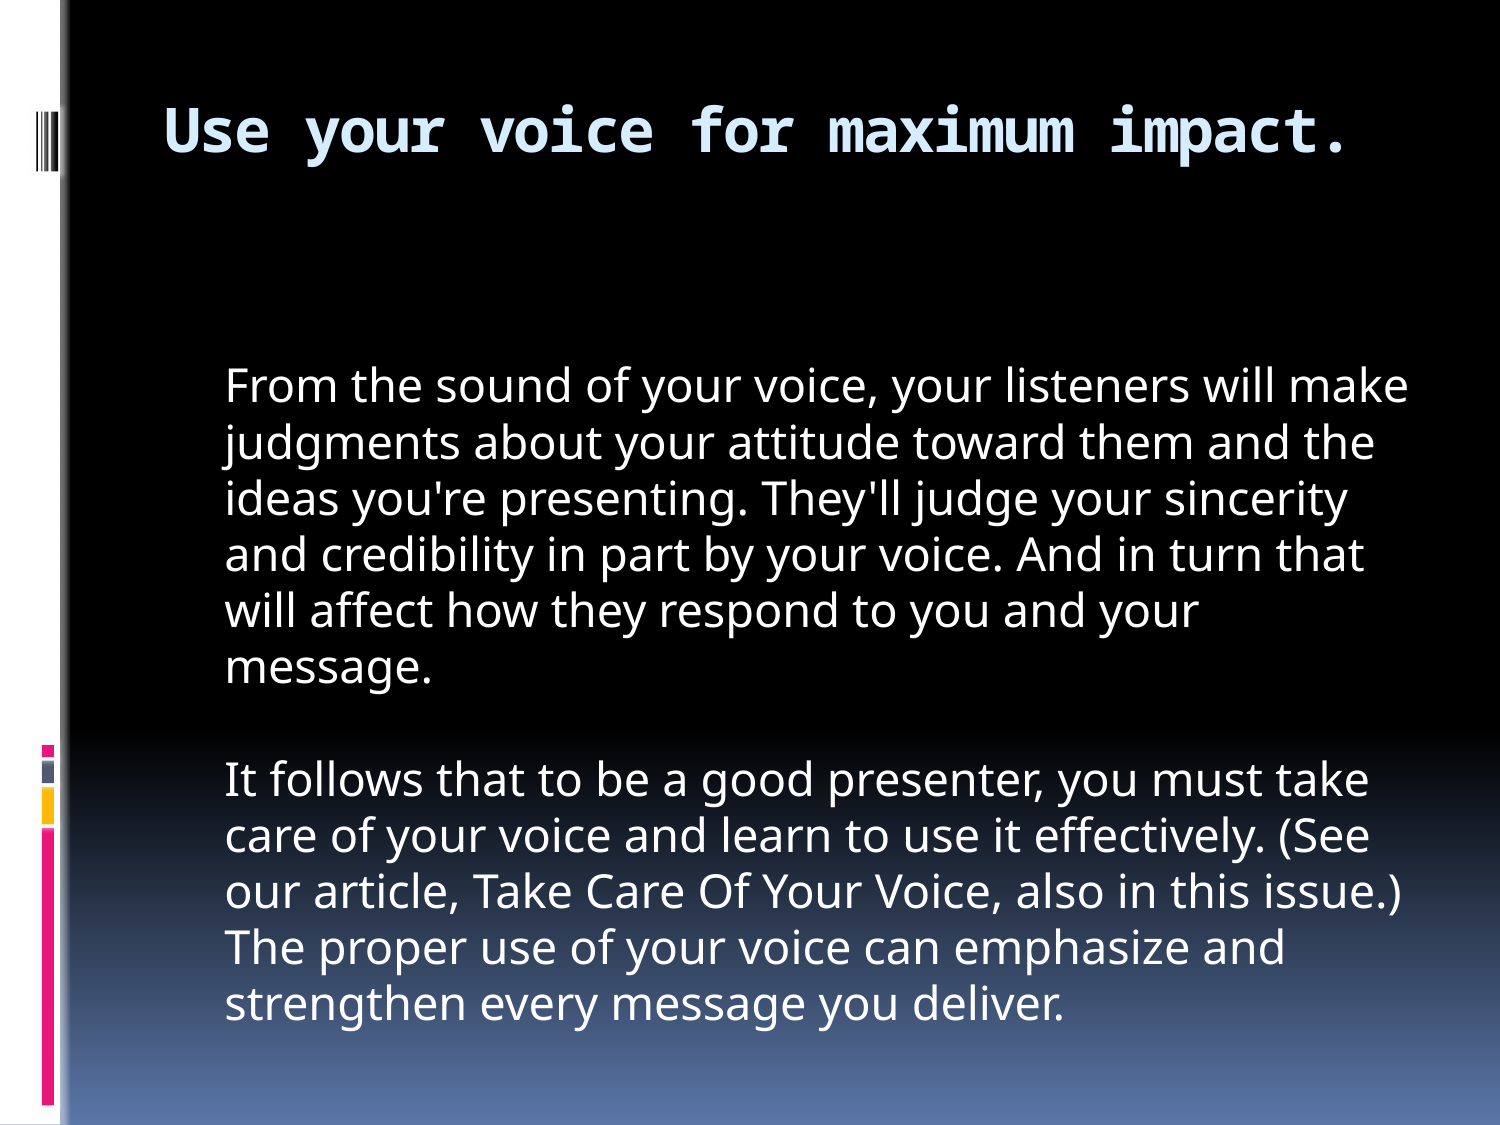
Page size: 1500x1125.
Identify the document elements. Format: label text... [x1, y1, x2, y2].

title Use your voice for maximum impact. [150, 83, 1425, 234]
list From the sound of your voice, your listeners will make judgments about your attitude toward them and the ideas you're presenting. They'll judge your sincerity and credibility in part by your voice. And in turn that will affect how they respond to you and your message. It follows that to be a good presenter, you must take care of your voice and learn to use it effectively. (See our article, Take Care Of Your Voice, also in this issue.) The proper use of your voice can emphasize and strengthen every message you deliver. [150, 292, 1425, 1043]
